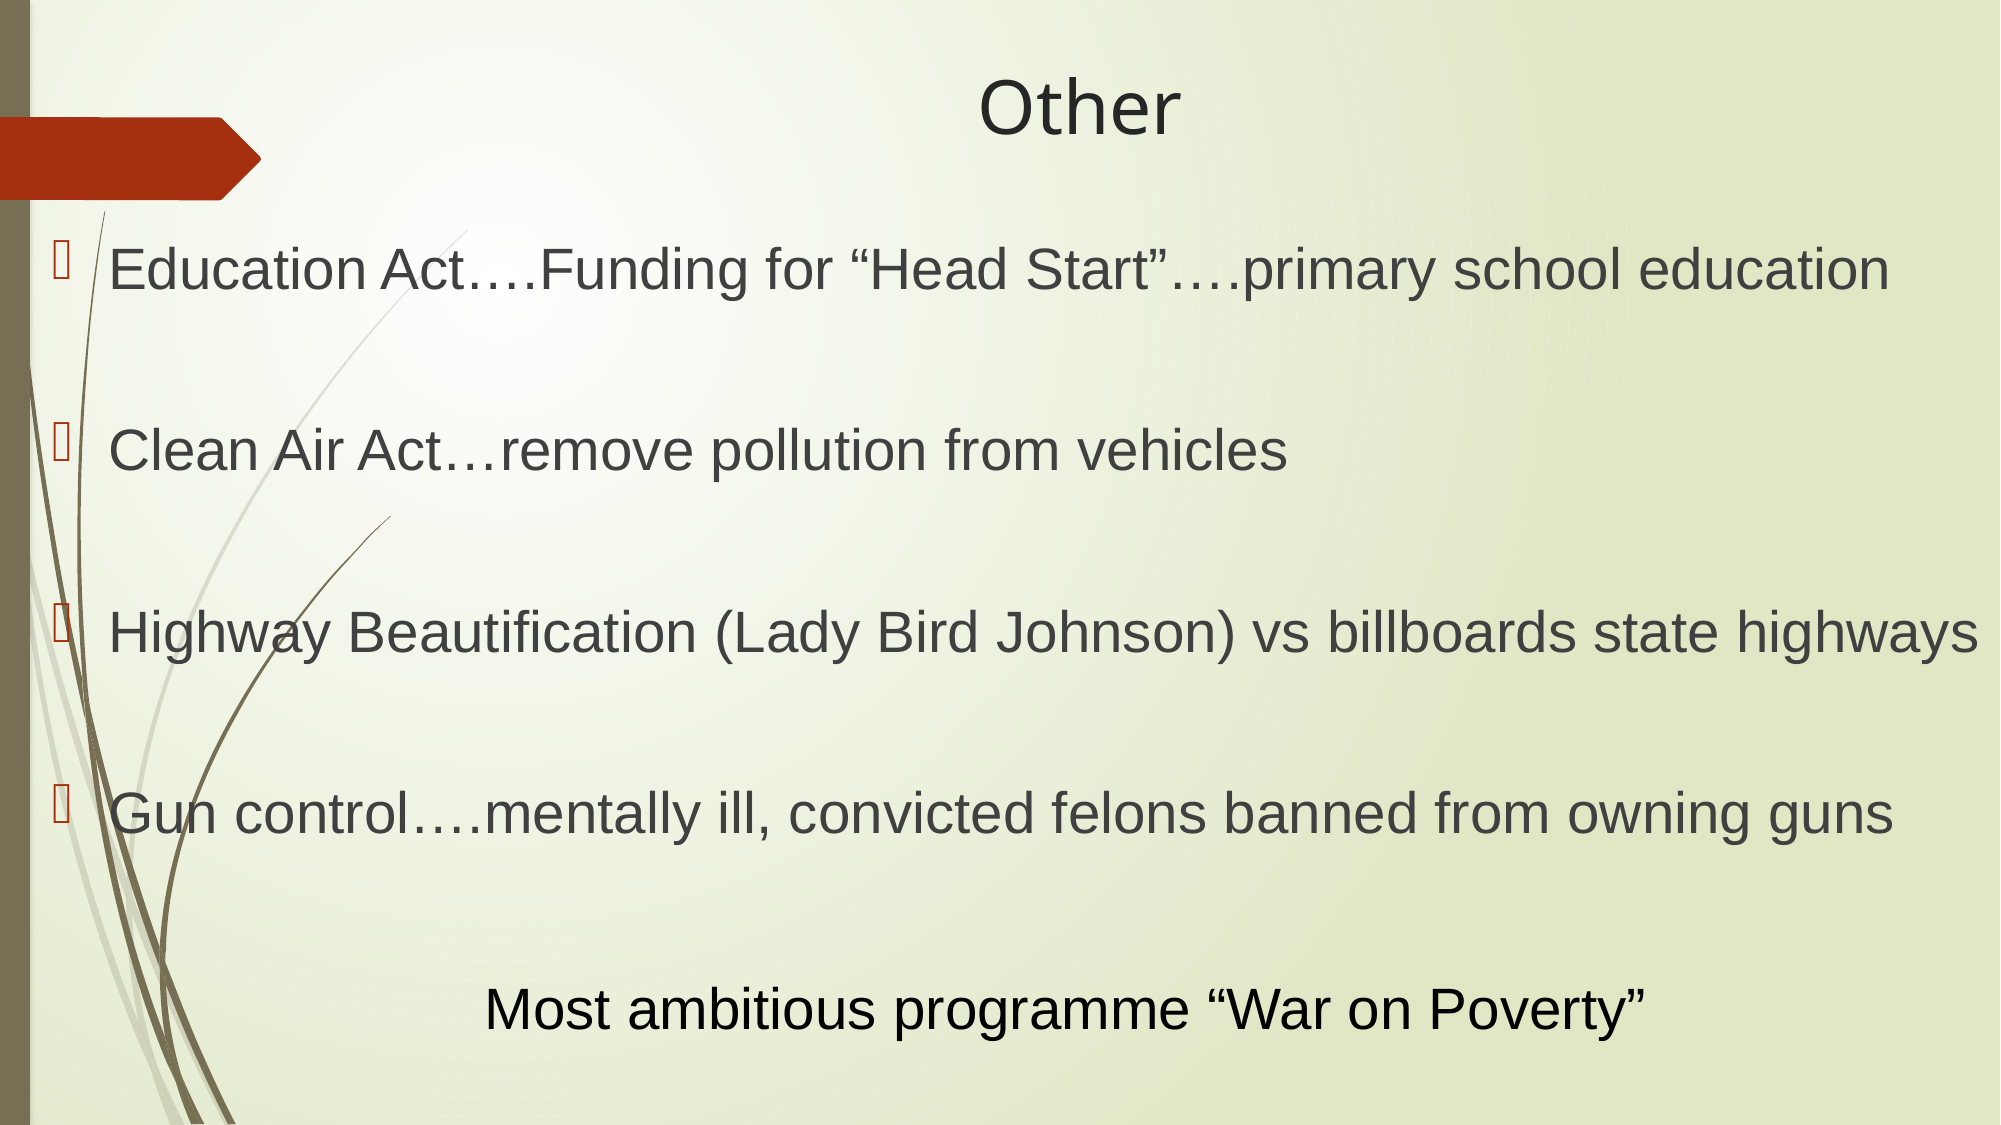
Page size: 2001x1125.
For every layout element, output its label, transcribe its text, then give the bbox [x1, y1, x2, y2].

text_box Most ambitious programme “War on Poverty” [469, 963, 1663, 1049]
list Education Act….Funding for “Head Start”….primary school education Clean Air Act…remove pollution from vehicles Highway Beautification (Lady Bird Johnson) vs billboards state highways Gun control….mentally ill, convicted felons banned from owning guns [36, 223, 2000, 939]
title Other [359, 52, 1822, 223]
